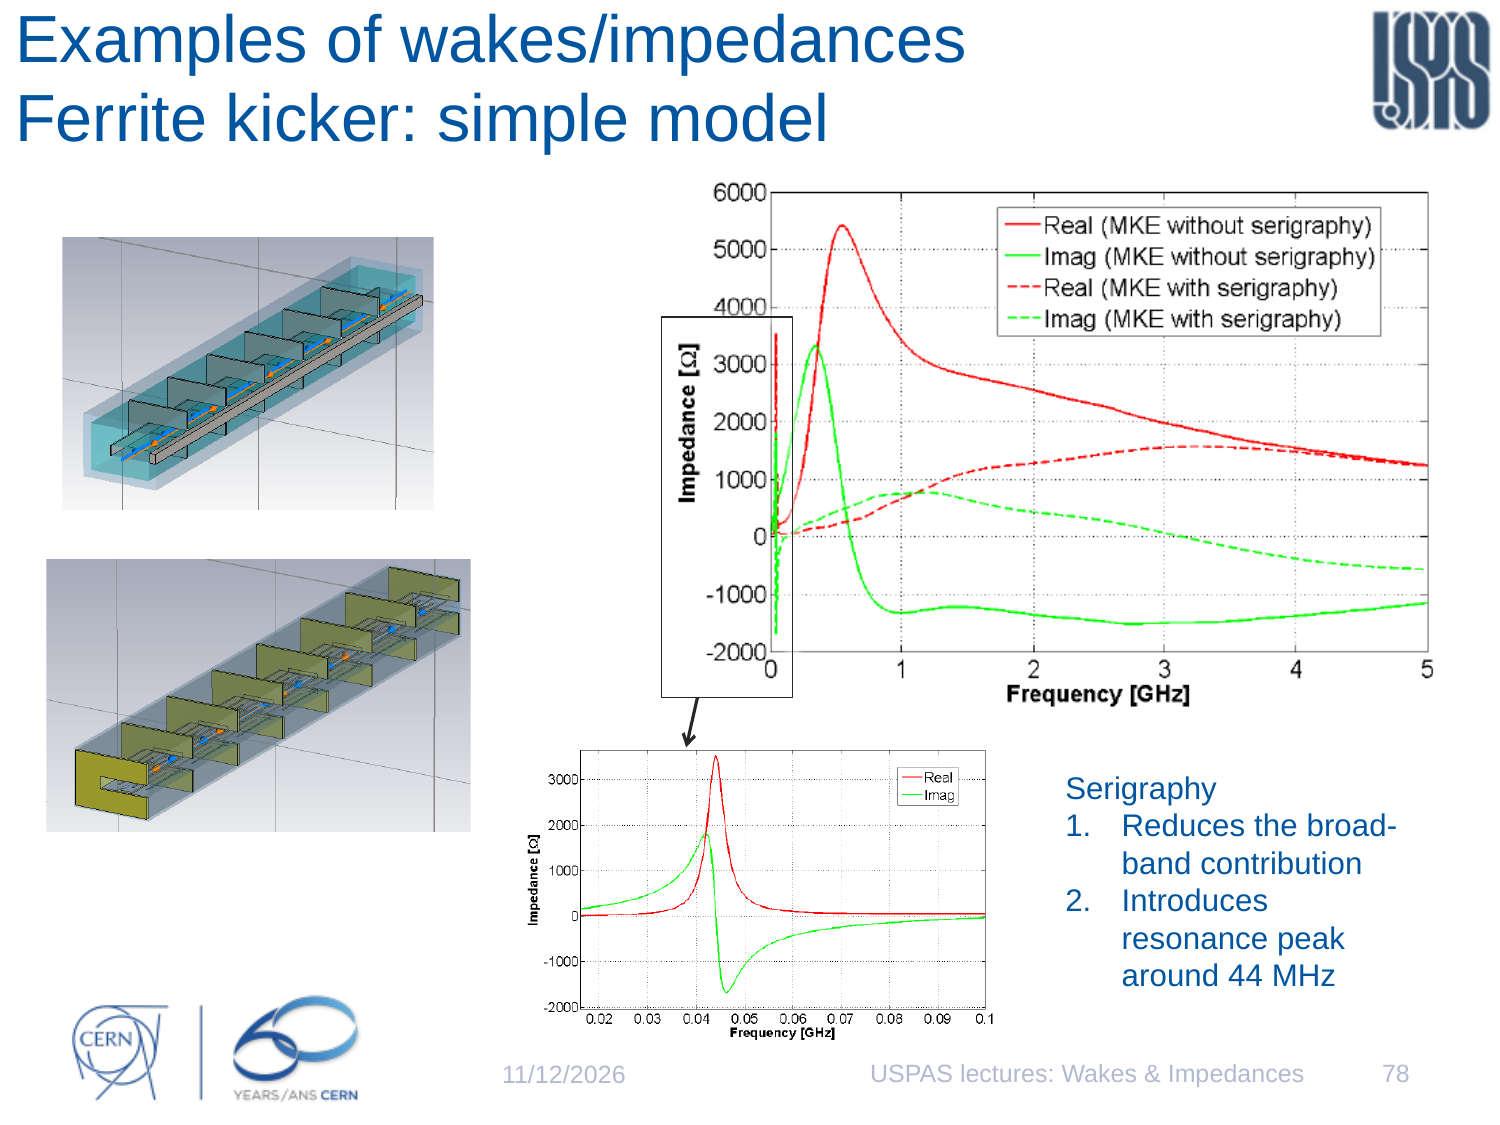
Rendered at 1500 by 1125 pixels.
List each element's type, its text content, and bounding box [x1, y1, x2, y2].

picture [661, 168, 1452, 723]
picture [1365, 0, 1500, 142]
picture [49, 982, 381, 1125]
picture [62, 237, 434, 510]
text_box Serigraphy Reduces the broad-band contribution Introduces resonance peak around 44 MHz [1050, 760, 1416, 1001]
footer USPAS lectures: Wakes & Impedances [850, 1042, 1326, 1103]
title Examples of wakes/impedances Ferrite kicker: simple model [7, 31, 1358, 120]
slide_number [487, 1043, 838, 1104]
slide_number 78 [1342, 1042, 1425, 1103]
picture [46, 558, 471, 832]
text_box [511, 316, 999, 1047]
